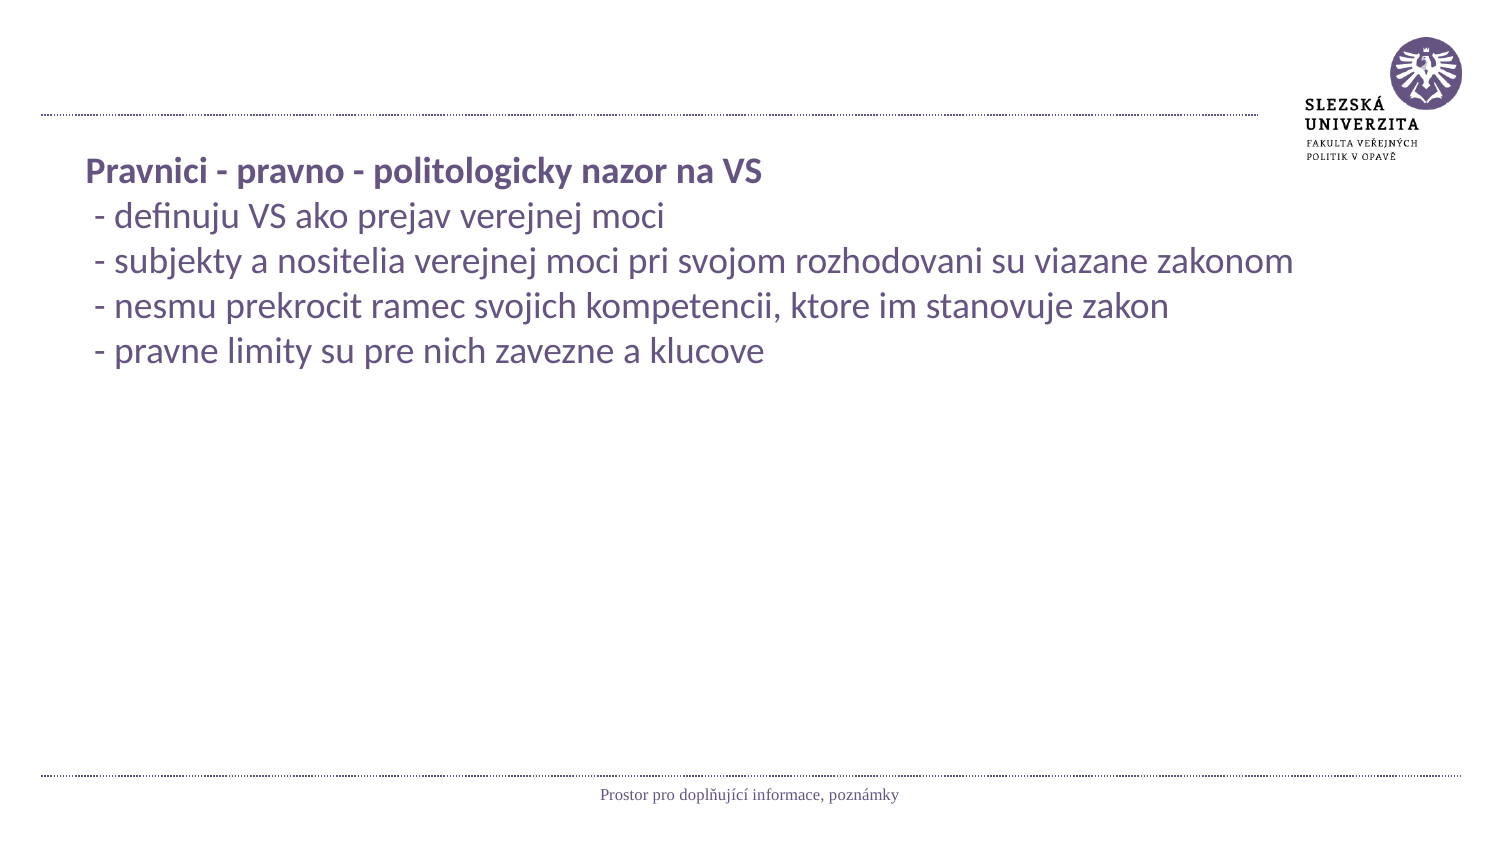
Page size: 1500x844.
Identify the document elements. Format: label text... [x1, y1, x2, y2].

list Pravnici - pravno - politologicky nazor na VS - definuju VS ako prejav verejnej moci - subjekty a nositelia verejnej moci pri svojom rozhodovani su viazane zakonom - nesmu prekrocit ramec svojich kompetencii, ktore im stanovuje zakon - pravne limity su pre nich zavezne a klucove [70, 138, 1430, 647]
text_box Prostor pro doplňující informace, poznámky [442, 776, 1058, 811]
picture [1305, 37, 1462, 160]
